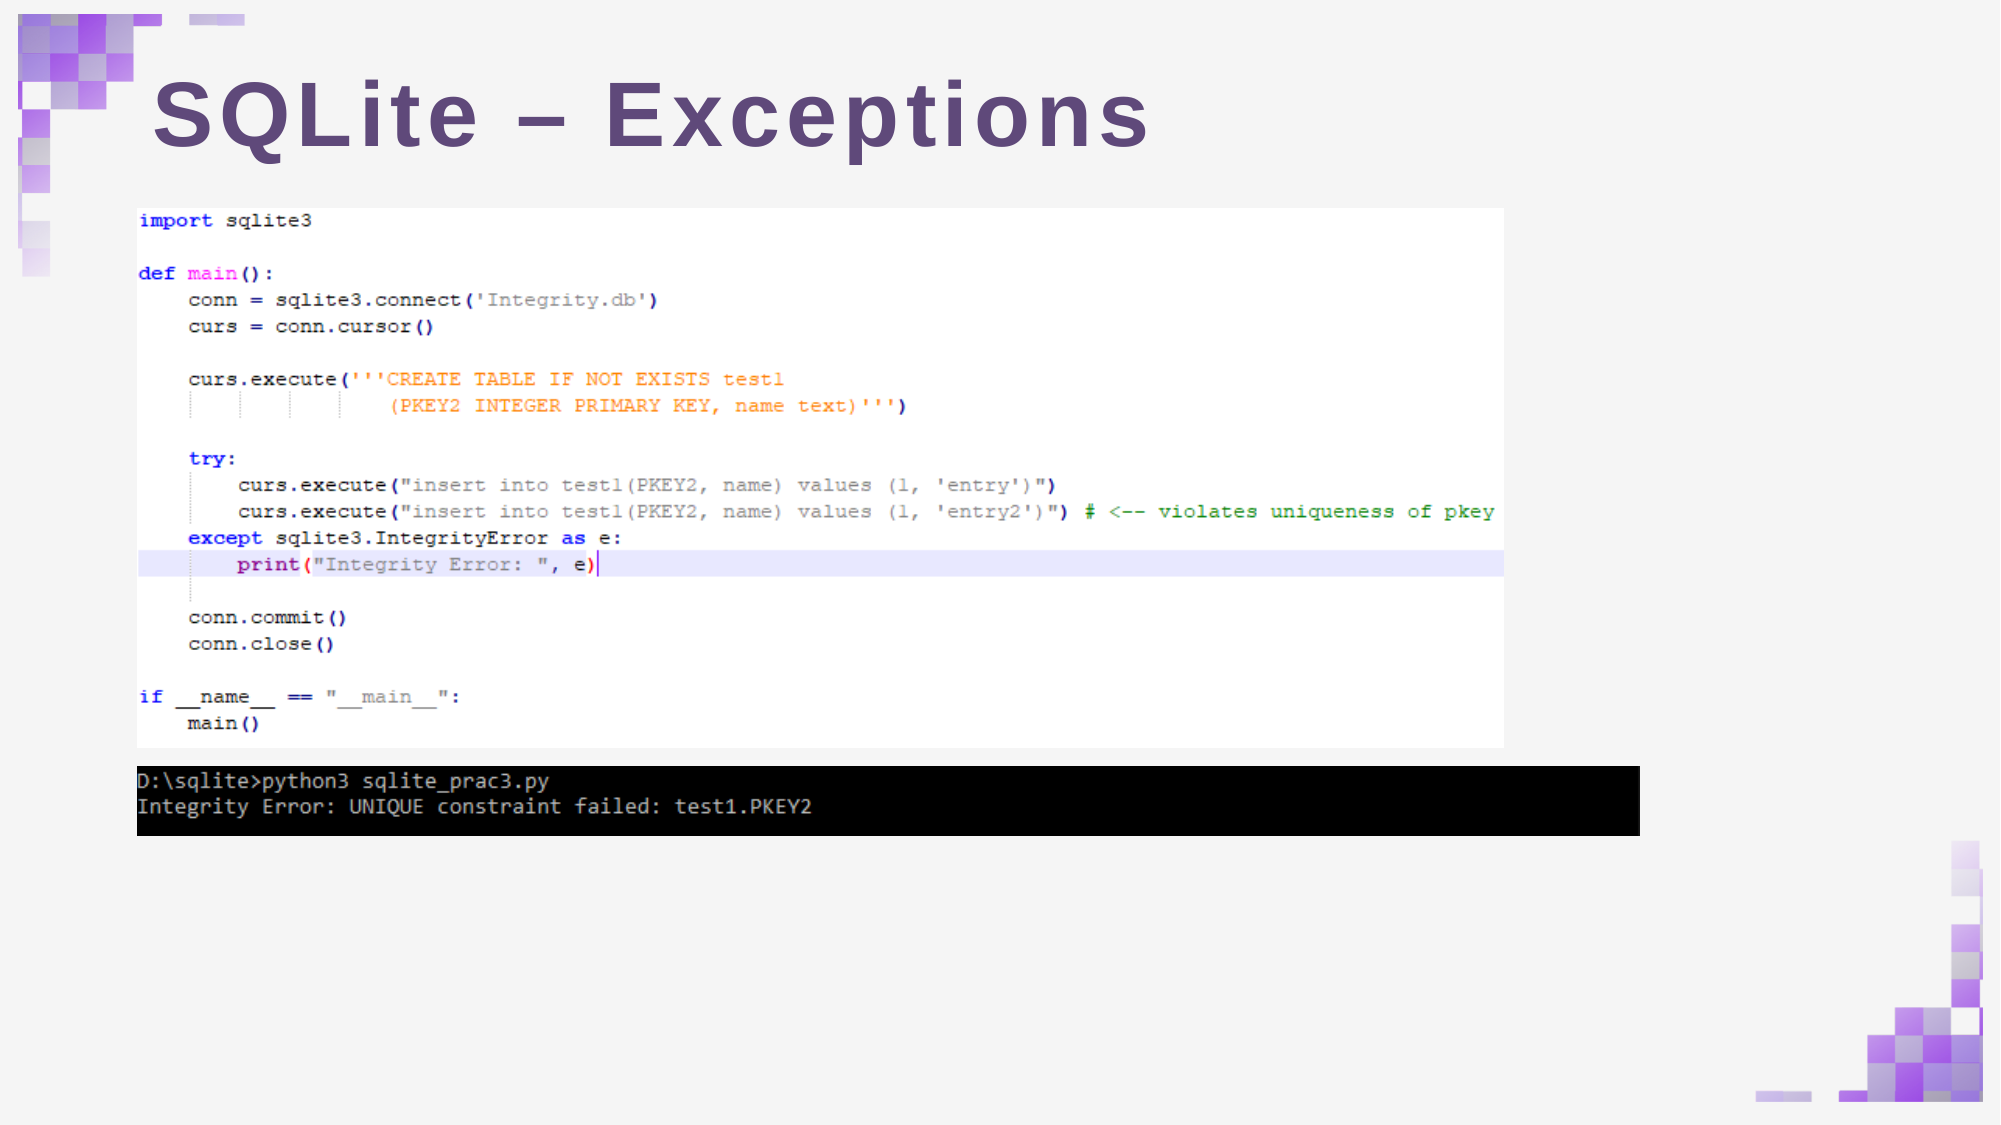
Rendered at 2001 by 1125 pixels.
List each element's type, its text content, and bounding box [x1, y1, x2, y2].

picture [137, 766, 1640, 836]
picture [1749, 836, 1983, 1102]
text_box SQLite – Exceptions [250, 59, 1863, 278]
picture [17, 14, 1504, 748]
